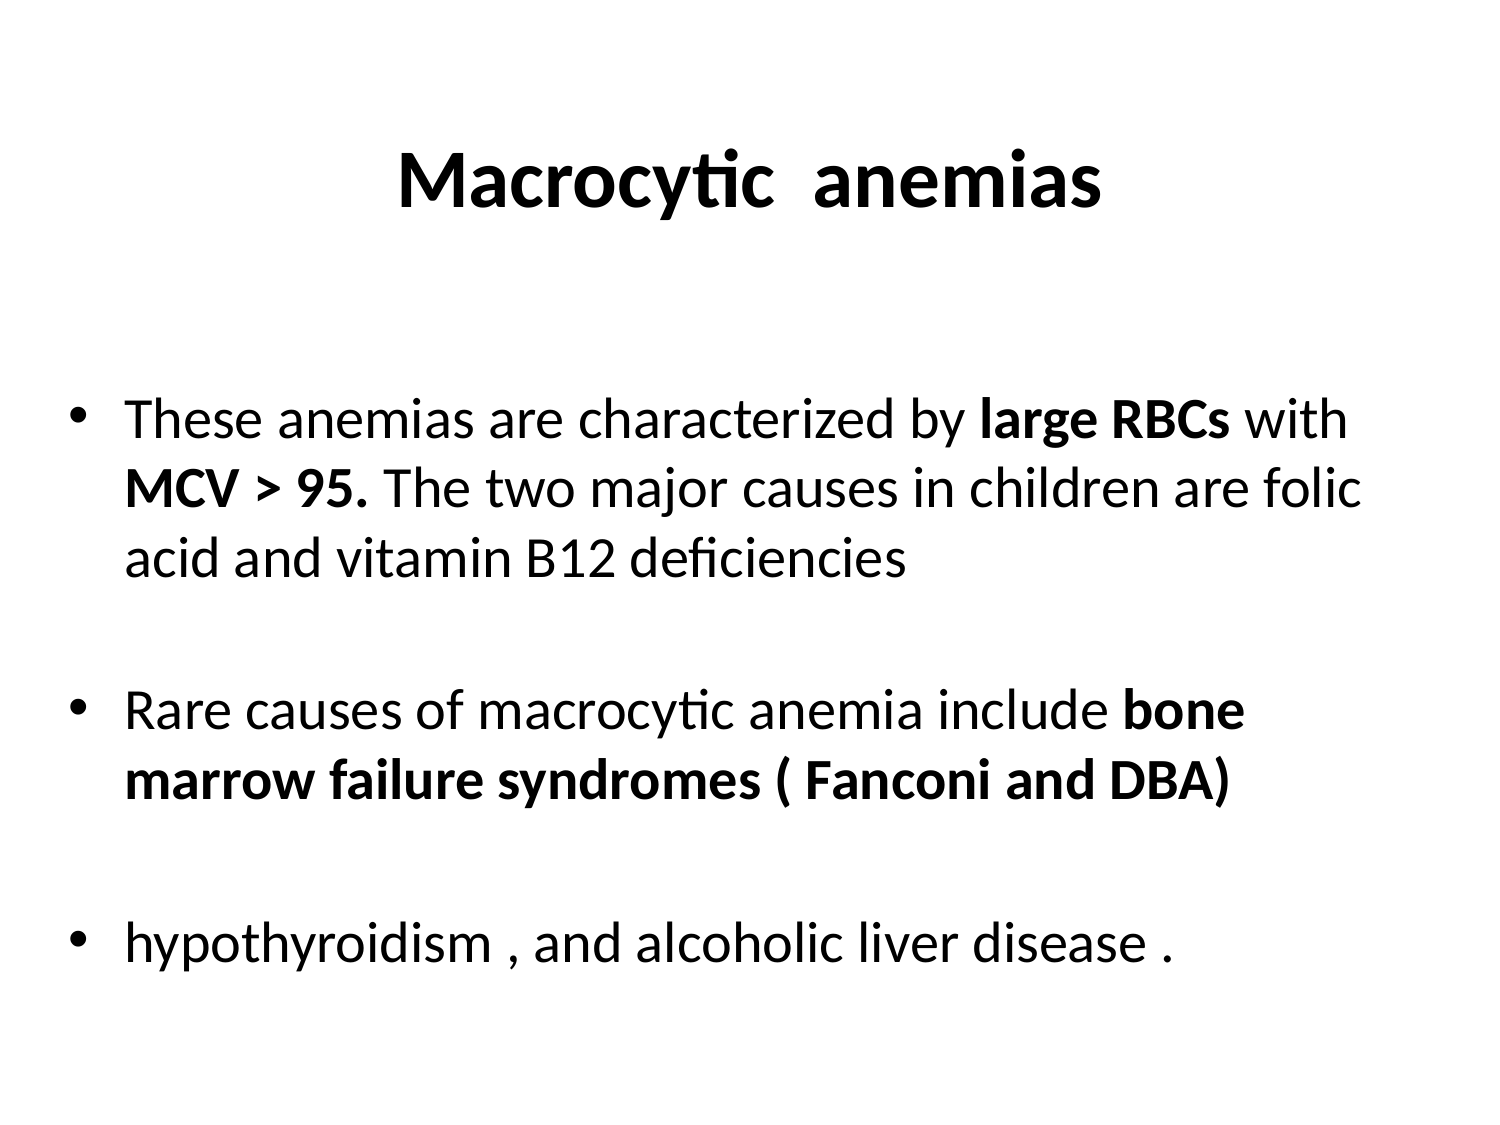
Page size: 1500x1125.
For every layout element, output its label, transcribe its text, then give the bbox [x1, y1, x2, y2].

list These anemias are characterized by large RBCs with MCV > 95. The two major causes in children are folic acid and vitamin B12 deficiencies Rare causes of macrocytic anemia include bone marrow failure syndromes ( Fanconi and DBA) hypothyroidism , and alcoholic liver disease . [53, 290, 1447, 1080]
title Macrocytic anemias [75, 56, 1425, 290]
